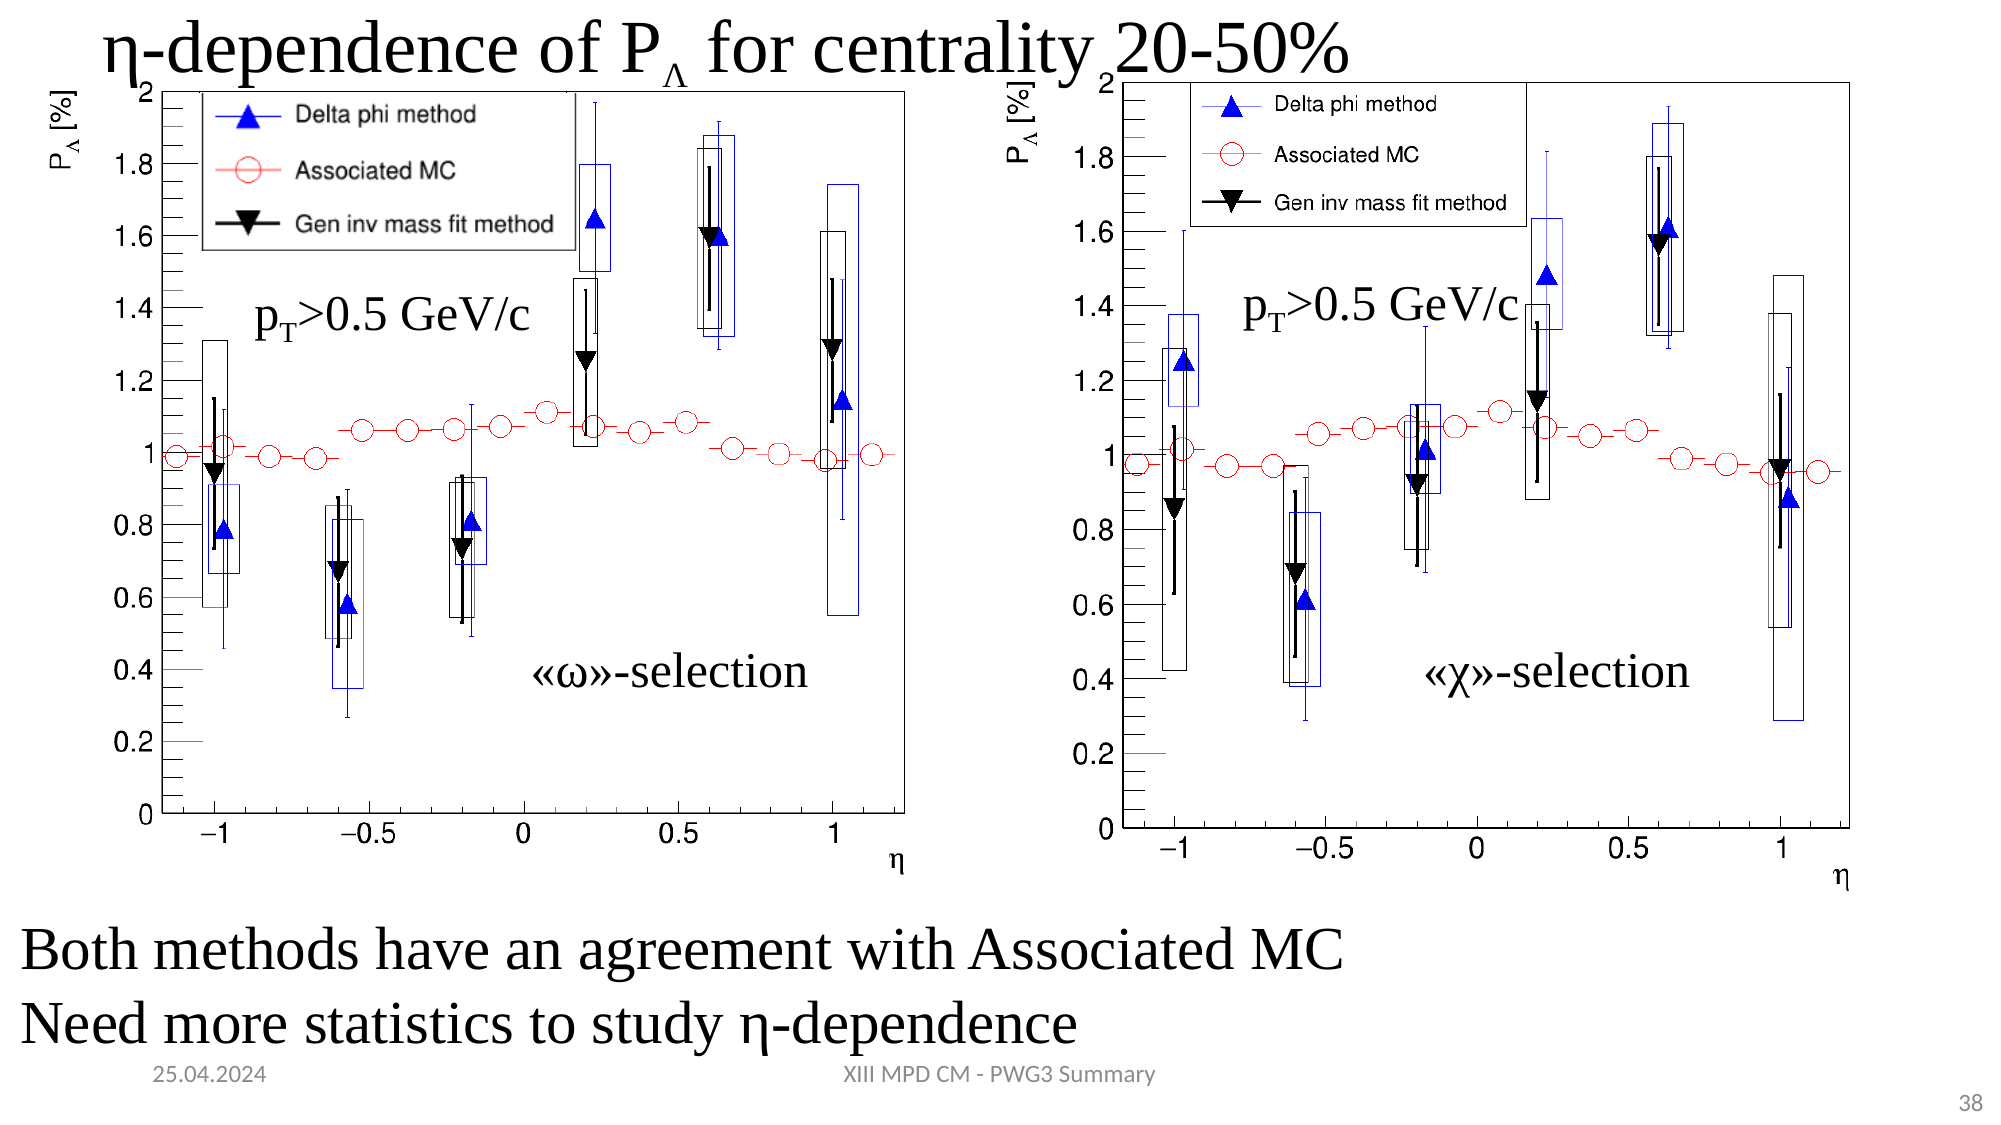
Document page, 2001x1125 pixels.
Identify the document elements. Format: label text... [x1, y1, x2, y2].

slide_number 38 [1560, 1086, 1984, 1114]
text_box Both methods have an agreement with Associated MC Need more statistics to study η-dependence [0, 888, 2000, 1067]
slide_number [137, 1042, 588, 1103]
title η-dependence of PΛ for centrality 20-50% [102, 0, 1833, 334]
footer XIII MPD CM - PWG3 Summary [662, 1042, 1338, 1103]
picture [30, 75, 950, 895]
picture [976, 59, 1927, 911]
